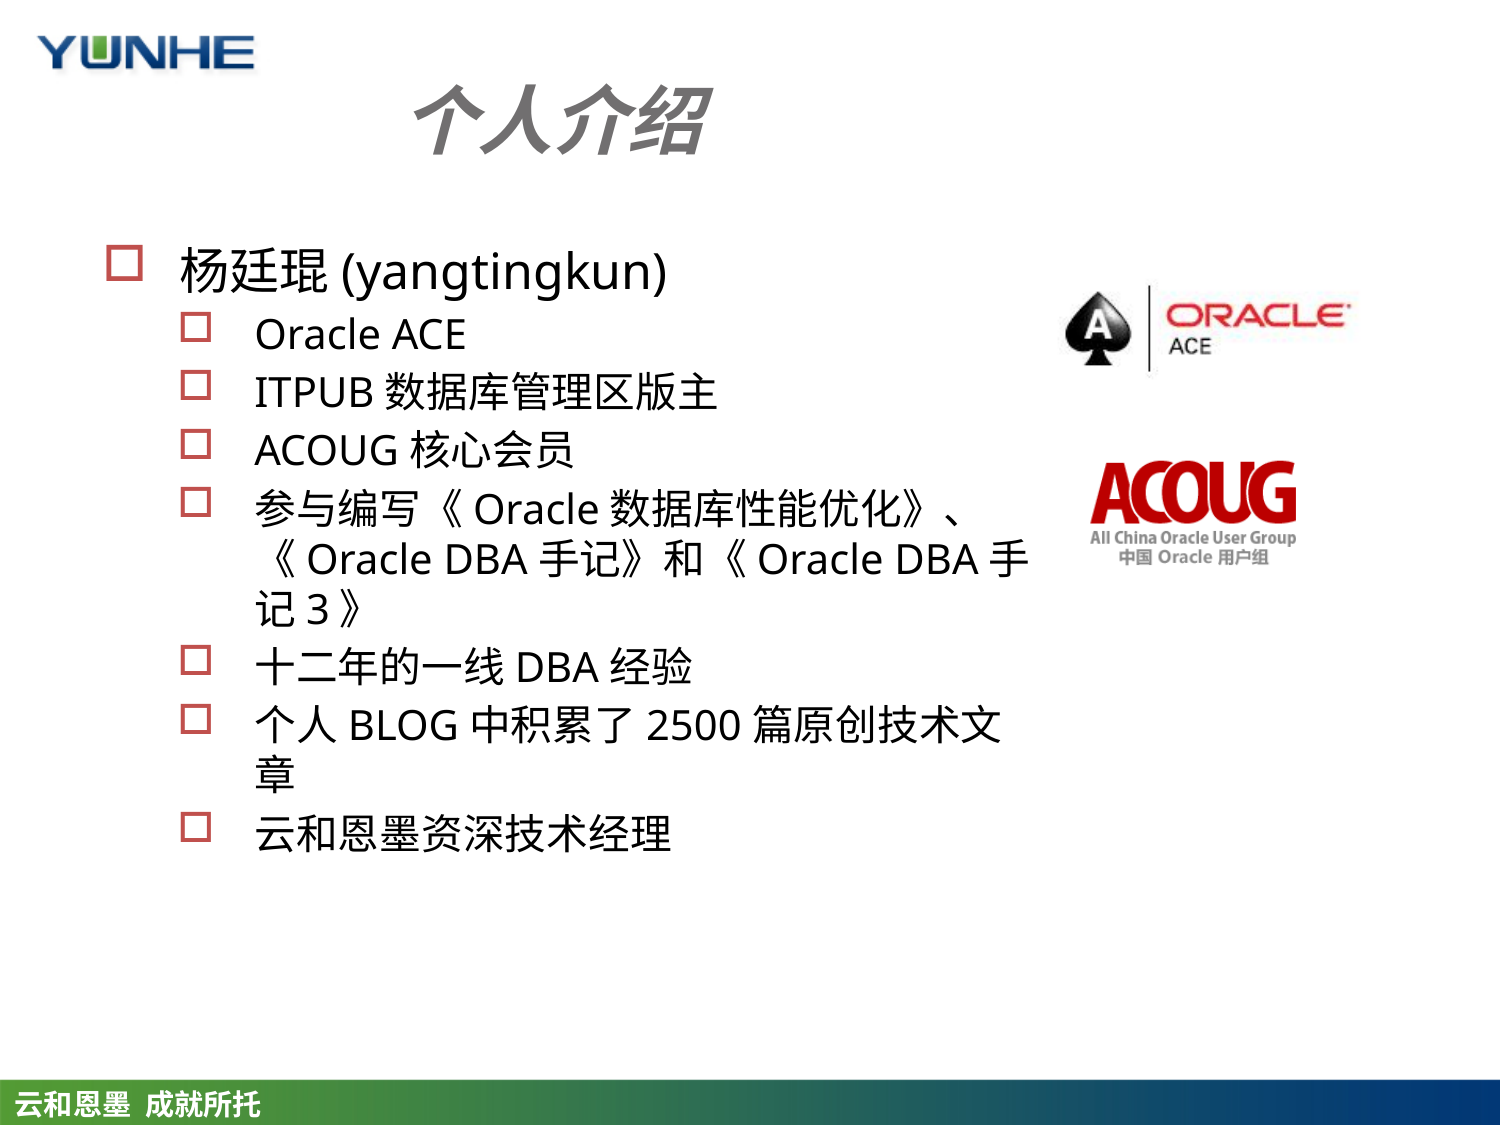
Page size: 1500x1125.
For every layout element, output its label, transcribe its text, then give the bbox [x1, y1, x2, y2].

text_box 杨廷琨(yangtingkun) Oracle ACE ITPUB数据库管理区版主 ACOUG核心会员 参与编写《Oracle数据库性能优化》、《Oracle DBA手记》和《Oracle DBA手记3》 十二年的一线DBA经验 个人BLOG中积累了2500篇原创技术文章 云和恩墨资深技术经理 [87, 231, 1046, 959]
picture [0, 1, 1500, 1125]
title 个人介绍 [387, 54, 1412, 183]
